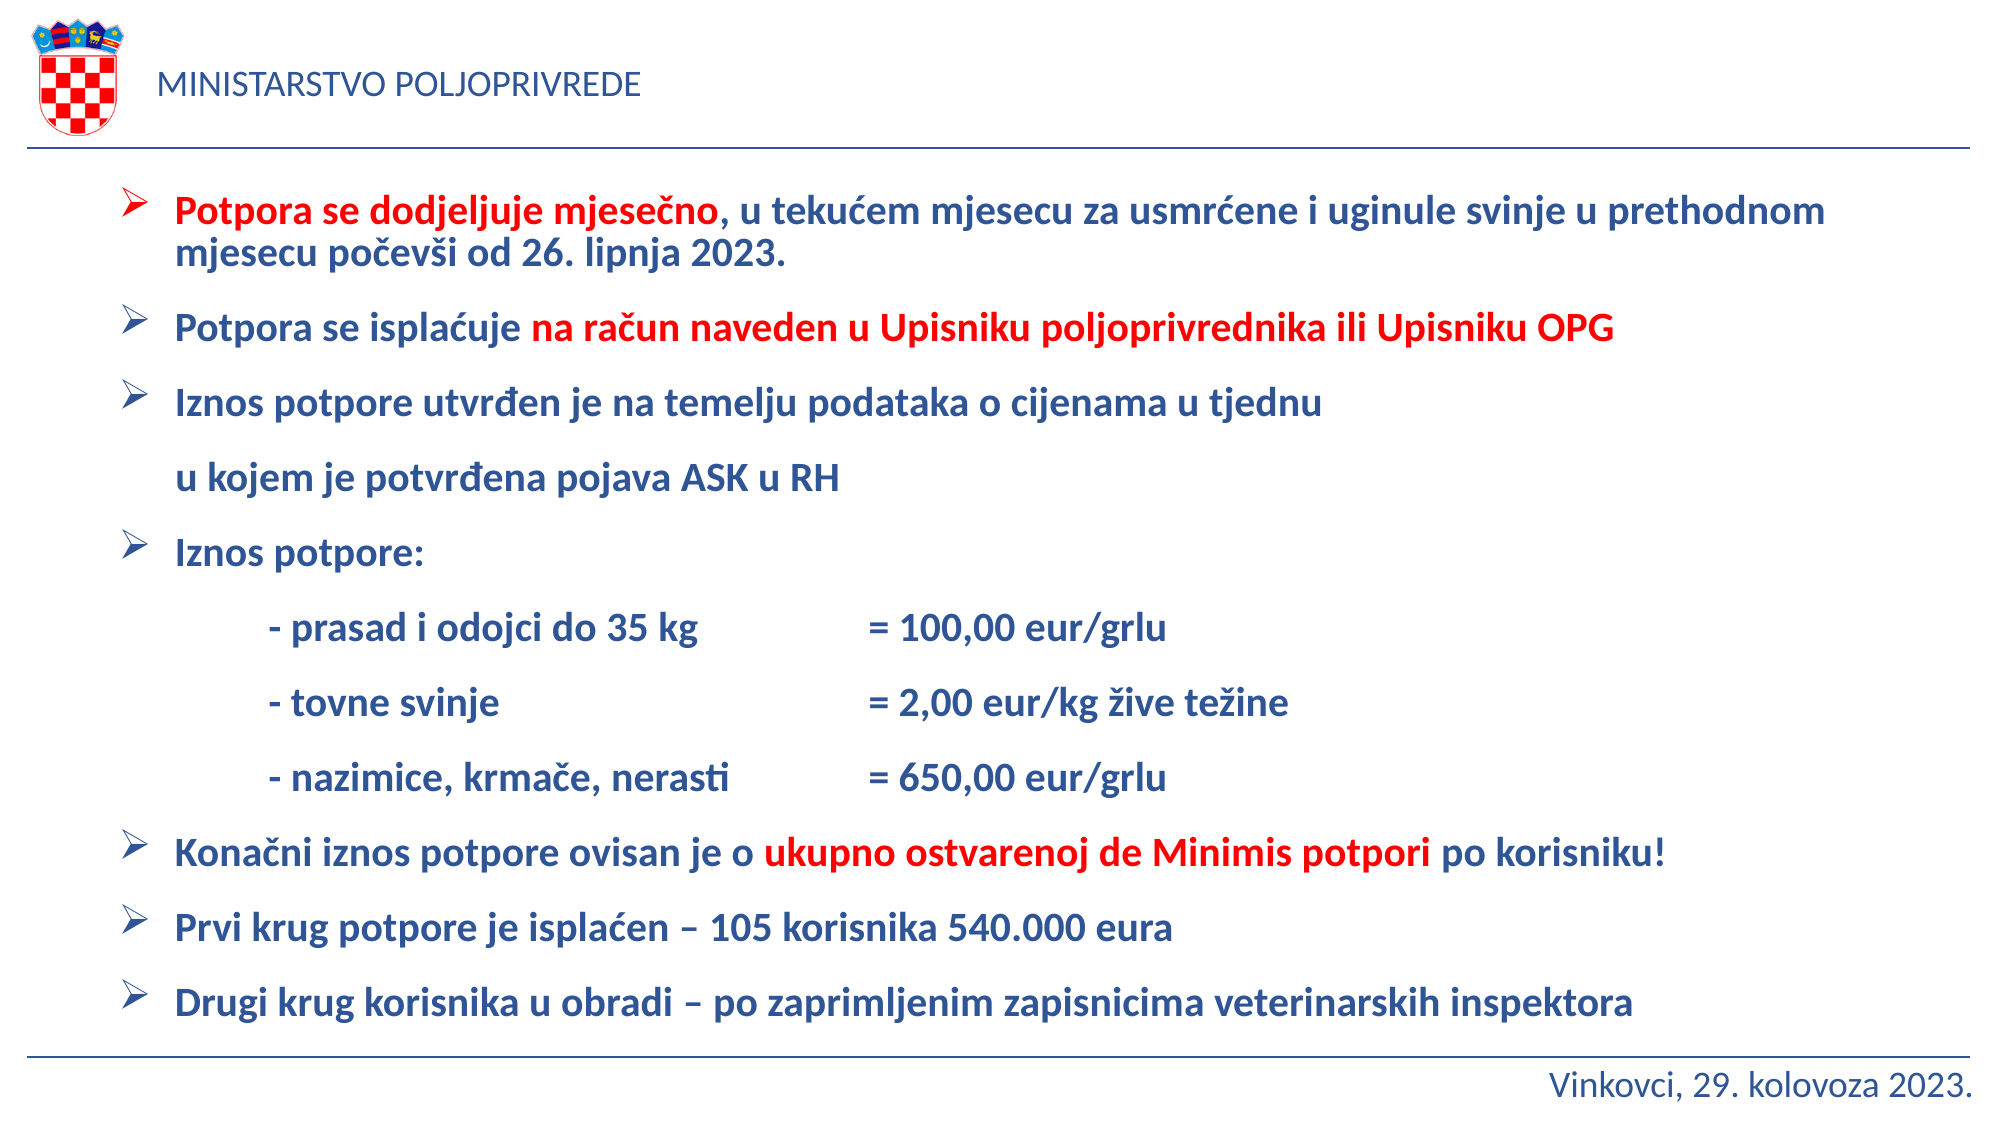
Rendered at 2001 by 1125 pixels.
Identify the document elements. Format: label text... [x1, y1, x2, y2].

text_box Potpora se dodjeljuje mjesečno, u tekućem mjesecu za usmrćene i uginule svinje u prethodnom mjesecu počevši od 26. lipnja 2023. Potpora se isplaćuje na račun naveden u Upisniku poljoprivrednika ili Upisniku OPG Iznos potpore utvrđen je na temelju podataka o cijenama u tjednu u kojem je potvrđena pojava ASK u RH Iznos potpore: - prasad i odojci do 35 kg = 100,00 eur/grlu - tovne svinje = 2,00 eur/kg žive težine - nazimice, krmače, nerasti = 650,00 eur/grlu Konačni iznos potpore ovisan je o ukupno ostvarenoj de Minimis potpori po korisniku! Prvi krug potpore je isplaćen – 105 korisnika 540.000 eura Drugi krug korisnika u obradi – po zaprimljenim zapisnicima veterinarskih inspektora [28, 119, 1972, 1099]
picture [29, 16, 126, 147]
text_box MINISTARSTVO POLJOPRIVREDE [141, 51, 657, 112]
text_box Vinkovci, 29. kolovoza 2023. [1534, 1052, 1989, 1113]
